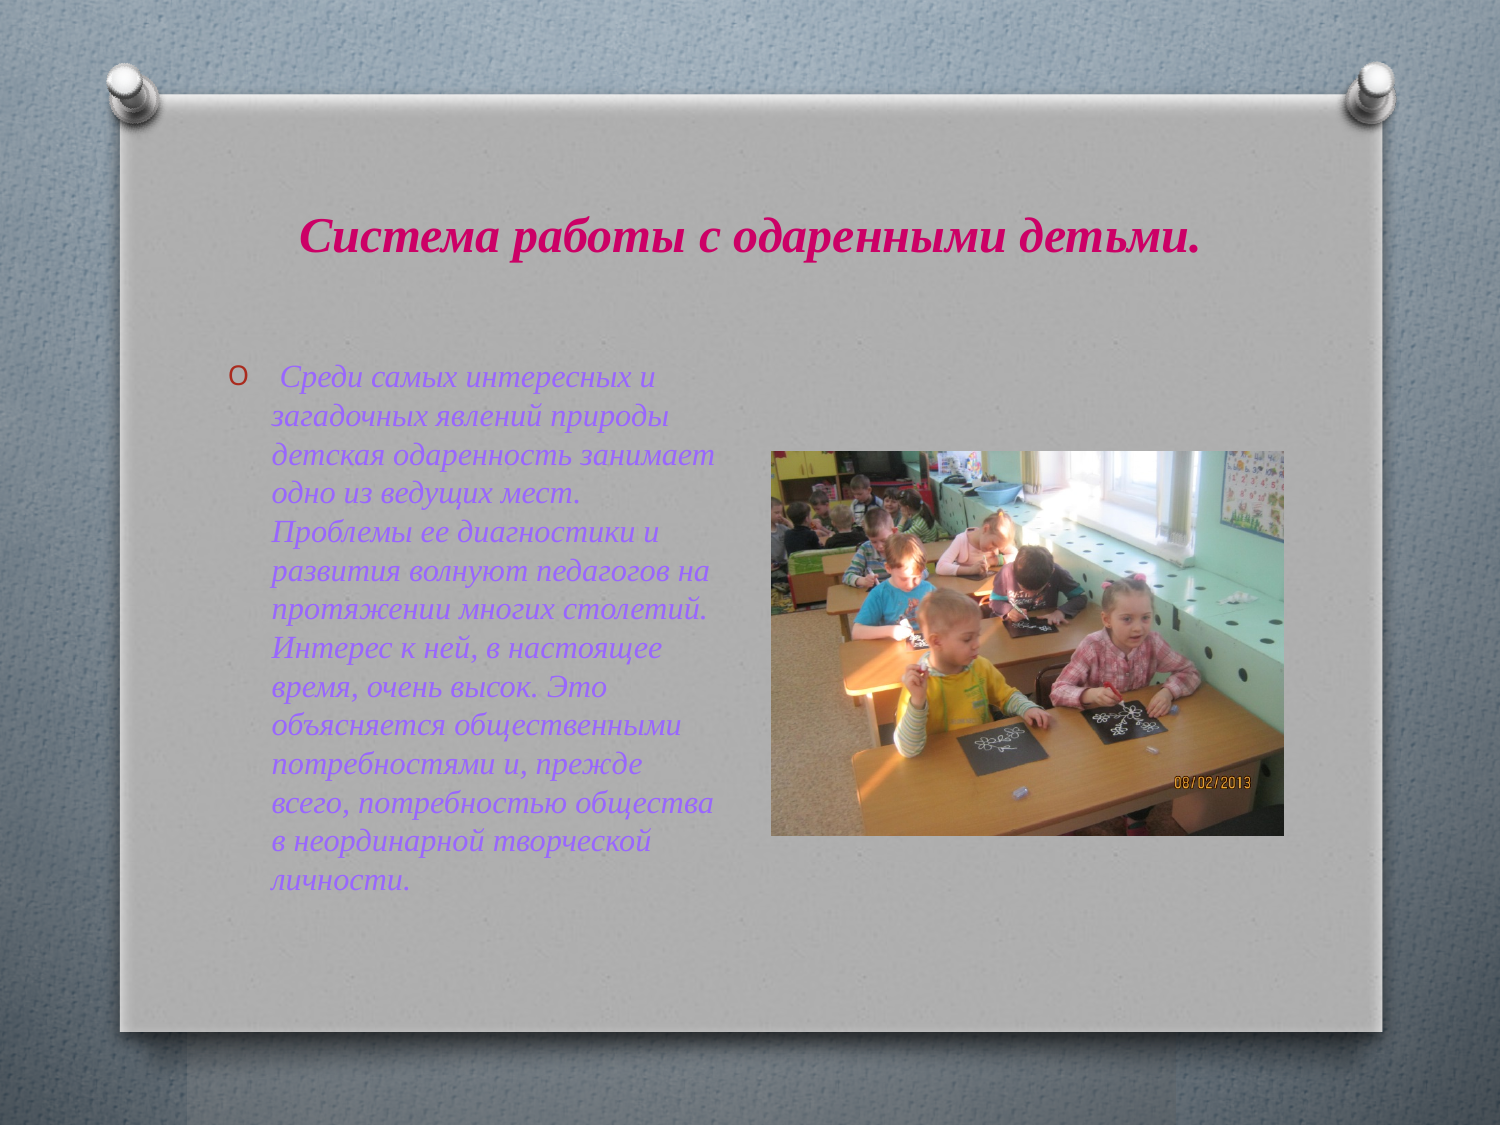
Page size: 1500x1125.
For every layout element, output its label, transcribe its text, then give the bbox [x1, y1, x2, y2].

picture [75, 29, 198, 153]
title Система работы с одаренными детьми. [179, 134, 1323, 332]
picture [1317, 35, 1439, 156]
list Среди самых интересных и загадочных явлений природы детская одаренность занимает одно из ведущих мест. Проблемы ее диагностики и развития волнуют педагогов на протяжении многих столетий. Интерес к ней, в настоящее время, очень высок. Это объясняется общественными потребностями и, прежде всего, потребностью общества в неординарной творческой личности. [213, 348, 738, 939]
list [770, 450, 1285, 836]
